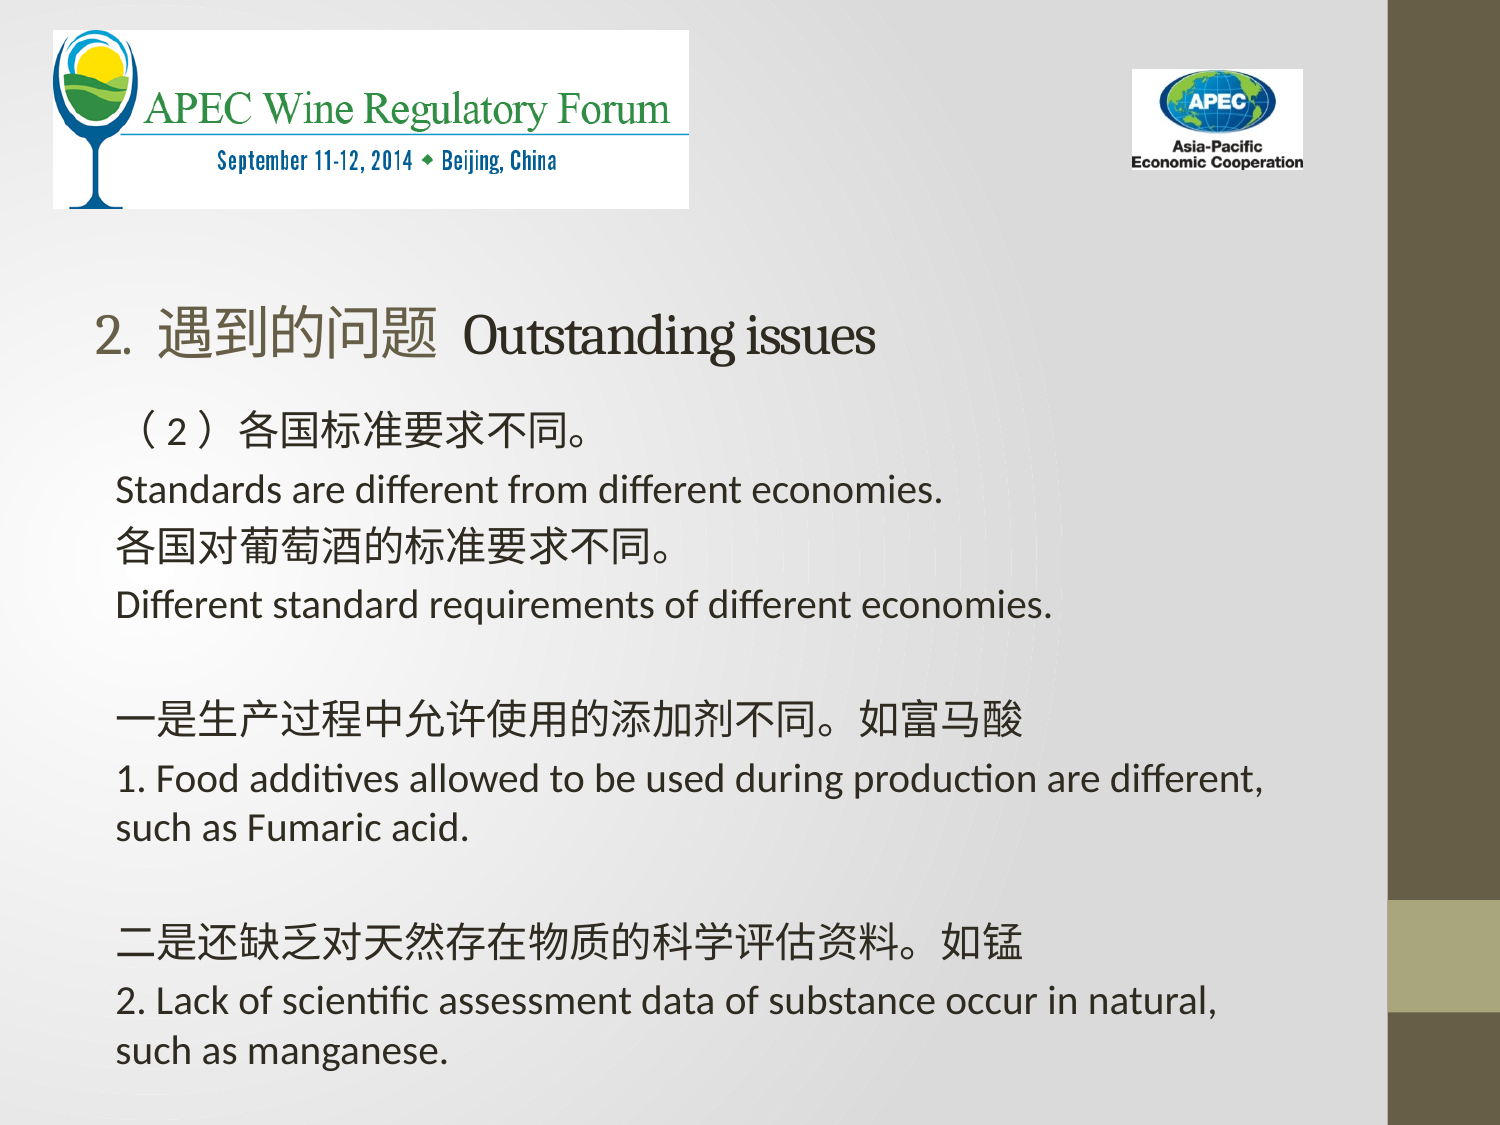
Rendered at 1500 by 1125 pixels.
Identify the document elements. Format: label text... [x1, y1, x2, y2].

subtitle （2）各国标准要求不同。 Standards are different from different economies. 各国对葡萄酒的标准要求不同。 Different standard requirements of different economies. 一是生产过程中允许使用的添加剂不同。如富马酸 1. Food additives allowed to be used during production are different, such as Fumaric acid. 二是还缺乏对天然存在物质的科学评估资料。如锰 2. Lack of scientific assessment data of substance occur in natural, such as manganese. [100, 397, 1316, 1083]
picture [52, 30, 689, 210]
picture [1132, 69, 1303, 171]
title 2. 遇到的问题 Outstanding issues [80, 255, 1296, 374]
